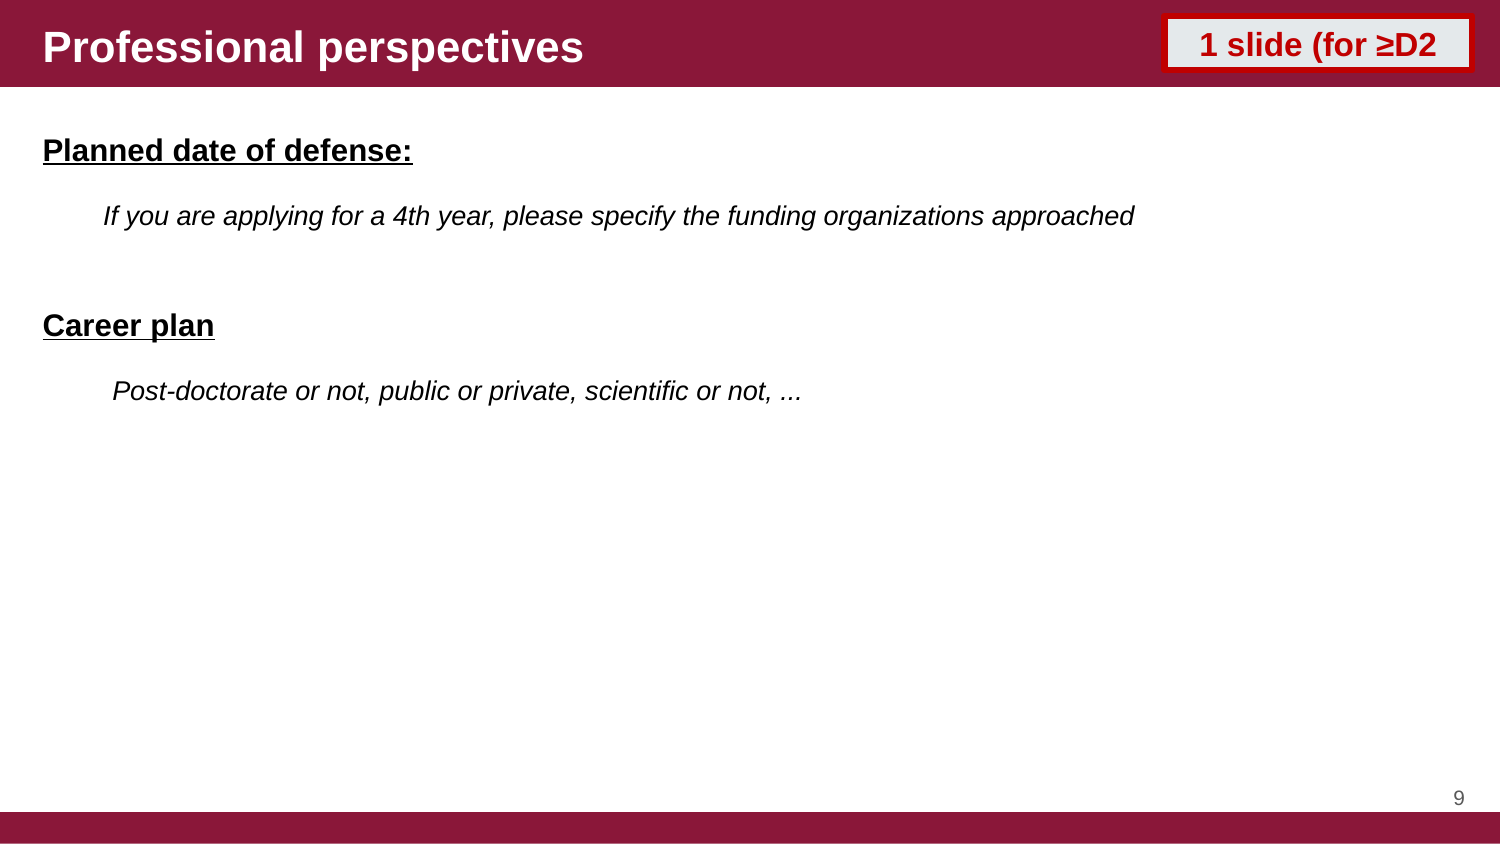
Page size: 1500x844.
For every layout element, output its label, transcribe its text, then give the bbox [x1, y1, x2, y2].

text_box [0, 812, 1500, 844]
text_box Professional perspectives [27, 3, 822, 87]
text_box 1 slide (for ≥D2 [1164, 15, 1473, 71]
text_box [0, 0, 1500, 87]
text_box Planned date of defense: [27, 114, 492, 183]
text_box Career plan [27, 290, 492, 358]
text_box If you are applying for a 4th year, please specify the funding organizations approached [88, 183, 1300, 246]
slide_number 9 [1389, 764, 1480, 830]
text_box Post-doctorate or not, public or private, scientific or not, ... [97, 358, 1309, 422]
